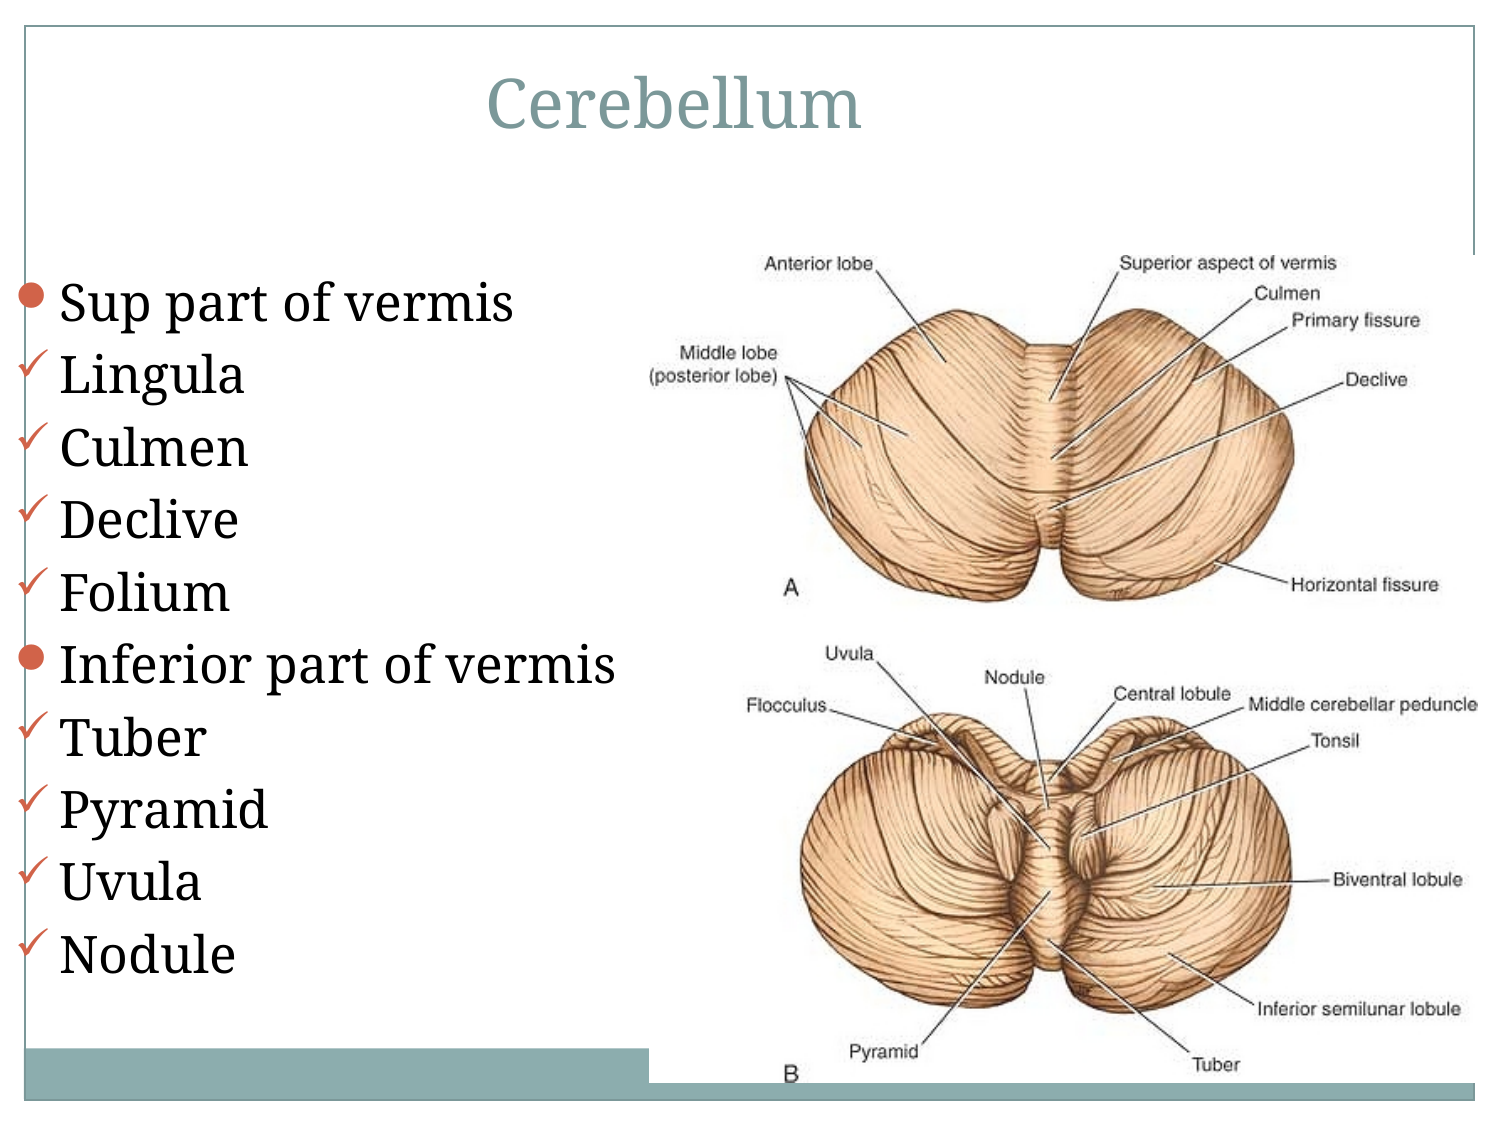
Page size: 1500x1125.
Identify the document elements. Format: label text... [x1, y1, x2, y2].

title Cerebellum [0, 45, 1350, 233]
picture [648, 255, 1478, 1083]
list Sup part of vermis Lingula Culmen Declive Folium Inferior part of vermis Tuber Pyramid Uvula Nodule [0, 262, 643, 1005]
